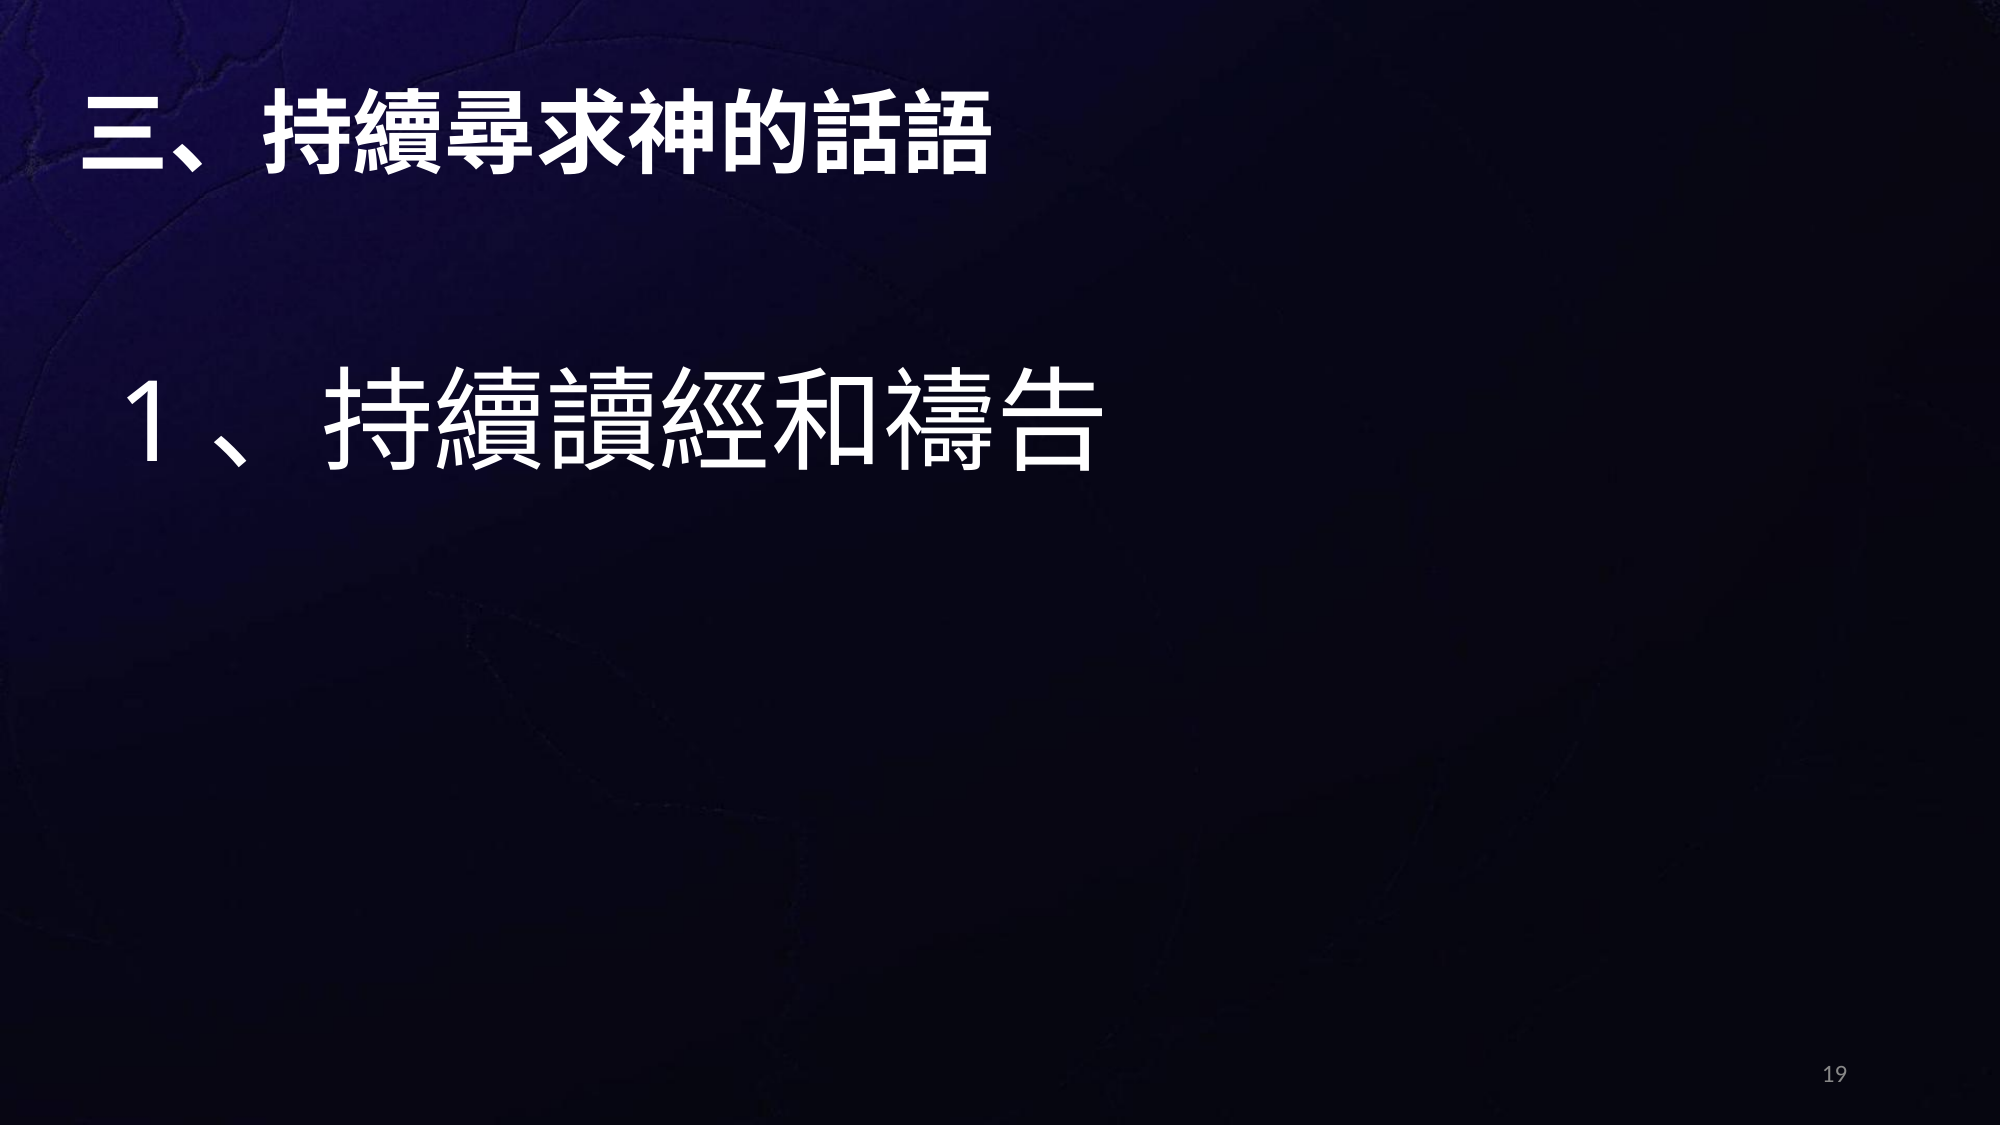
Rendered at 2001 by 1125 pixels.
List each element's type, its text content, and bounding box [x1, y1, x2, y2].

text_box 1、持續讀經和禱告 [102, 274, 1861, 762]
text_box 三、持續尋求神的話語 [62, 67, 1938, 193]
picture [0, 0, 2000, 1125]
slide_number 19 [1412, 1042, 1863, 1103]
